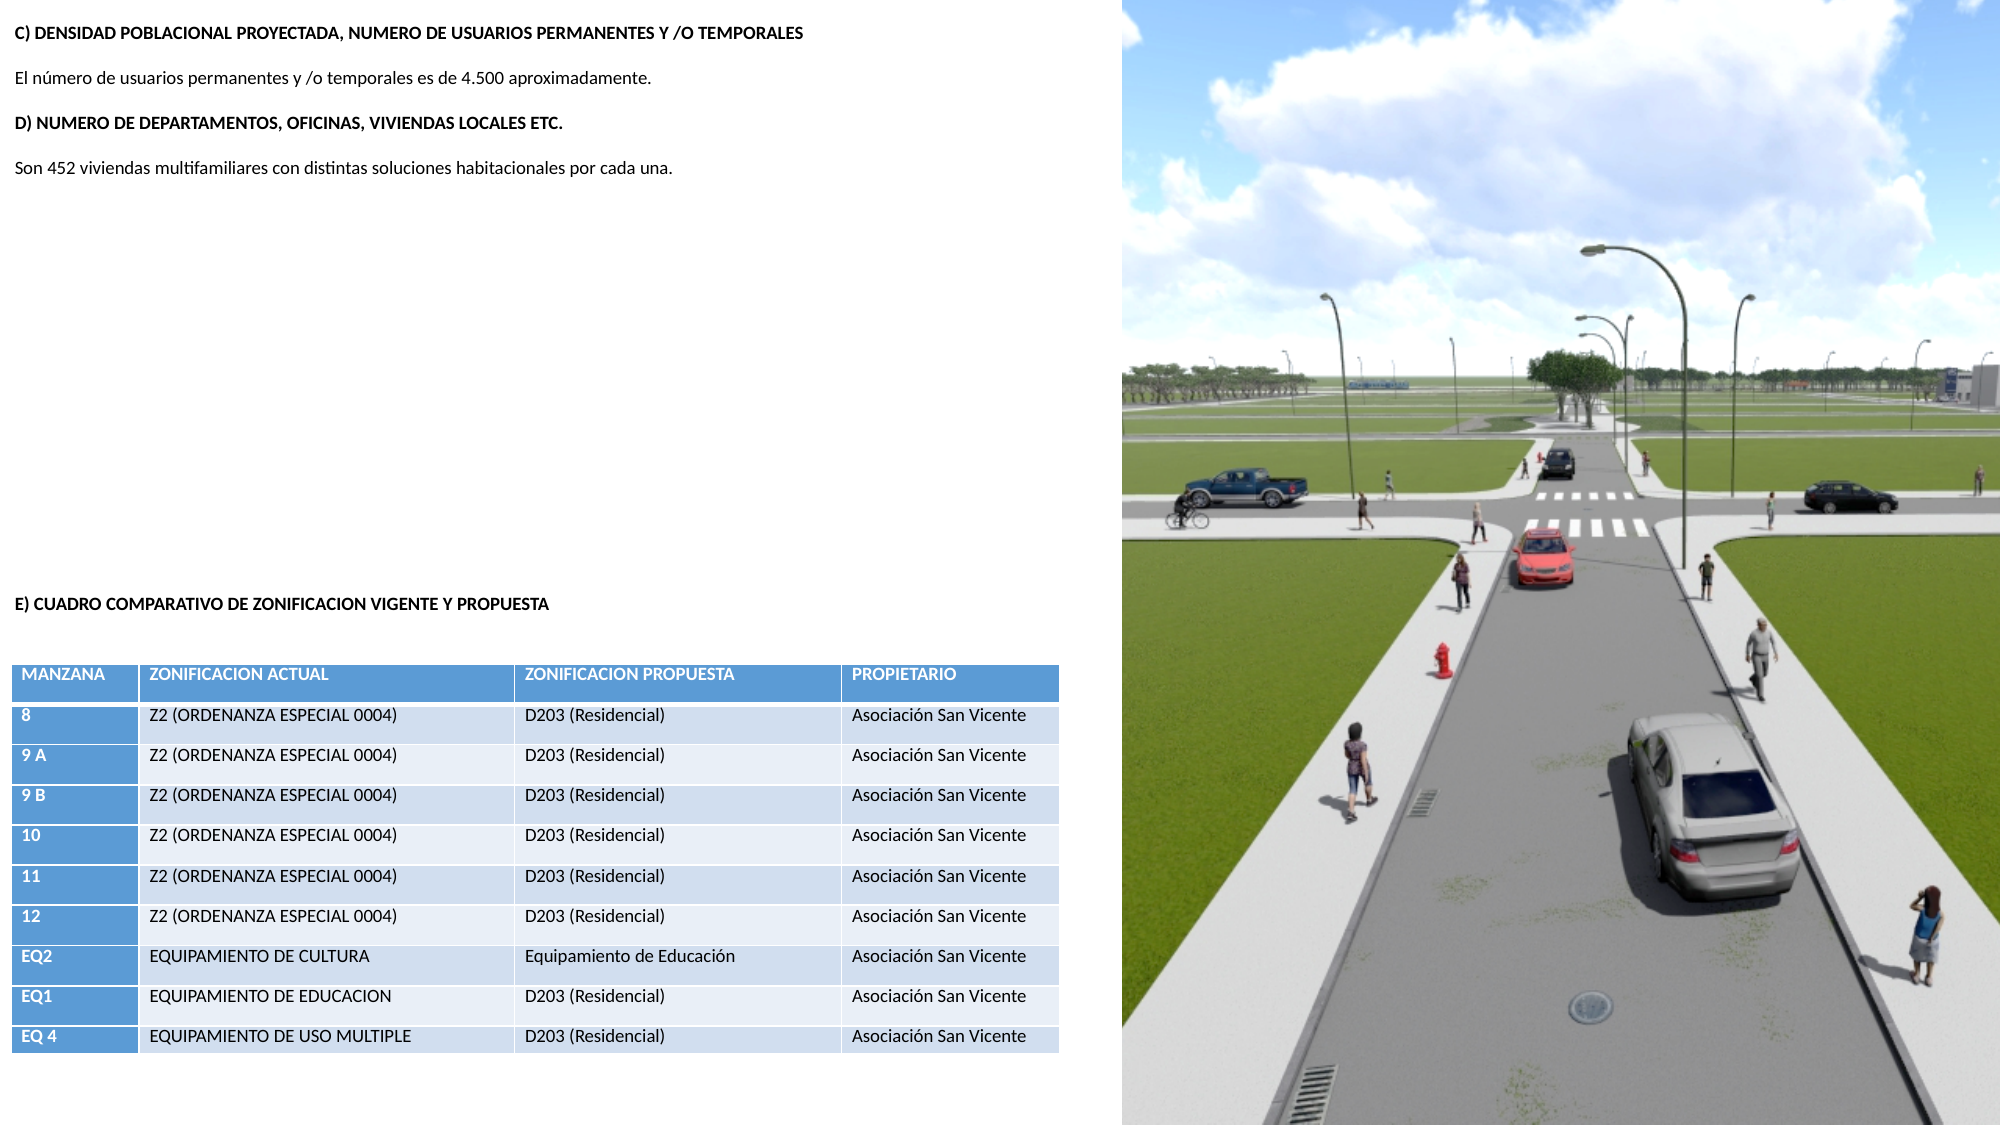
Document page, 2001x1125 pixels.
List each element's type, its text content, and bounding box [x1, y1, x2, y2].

table_cell Z2 (ORDENANZA ESPECIAL 0004) [140, 745, 514, 784]
text_box C) DENSIDAD POBLACIONAL PROYECTADA, NUMERO DE USUARIOS PERMANENTES Y /O TEMPORALES El número de usuarios permanentes y /o temporales es de 4.500 aproximadamente. D) NUMERO DE DEPARTAMENTOS, OFICINAS, VIVIENDAS LOCALES ETC. Son 452 viviendas multifamiliares con distintas soluciones habitacionales por cada una. [0, 13, 1049, 186]
table_cell EQ1 [12, 987, 138, 1025]
table_header MANZANA [12, 665, 138, 702]
table_cell Z2 (ORDENANZA ESPECIAL 0004) [140, 786, 514, 824]
text_box E) CUADRO COMPARATIVO DE ZONIFICACION VIGENTE Y PROPUESTA [0, 584, 734, 622]
table_header PROPIETARIO [842, 665, 1059, 702]
table_cell Asociación San Vicente [842, 1027, 1059, 1053]
table_cell EQ2 [12, 946, 138, 985]
table_cell Asociación San Vicente [842, 826, 1059, 864]
table_cell Asociación San Vicente [842, 987, 1059, 1025]
table_cell EQ 4 [12, 1027, 138, 1053]
table_cell Equipamiento de Educación [515, 946, 841, 985]
table_cell D203 (Residencial) [515, 1027, 841, 1053]
table_cell Asociación San Vicente [842, 786, 1059, 824]
table_cell 11 [12, 866, 138, 904]
table_cell Asociación San Vicente [842, 866, 1059, 904]
table_cell Asociación San Vicente [842, 745, 1059, 784]
table_cell 9 A [12, 745, 138, 784]
table_cell 8 [12, 707, 138, 744]
table_cell EQUIPAMIENTO DE EDUCACION [140, 987, 514, 1025]
table_header ZONIFICACION PROPUESTA [515, 665, 841, 702]
table_cell EQUIPAMIENTO DE USO MULTIPLE [140, 1027, 514, 1053]
table_cell D203 (Residencial) [515, 866, 841, 904]
picture [1122, 0, 2000, 1125]
table_cell Asociación San Vicente [842, 946, 1059, 985]
table_cell D203 (Residencial) [515, 906, 841, 945]
table_cell D203 (Residencial) [515, 745, 841, 784]
table_cell Z2 (ORDENANZA ESPECIAL 0004) [140, 826, 514, 864]
table_header ZONIFICACION ACTUAL [140, 665, 514, 702]
table_cell 12 [12, 906, 138, 945]
table_cell D203 (Residencial) [515, 786, 841, 824]
table_cell Asociación San Vicente [842, 707, 1059, 744]
table_cell D203 (Residencial) [515, 987, 841, 1025]
table_cell 10 [12, 826, 138, 864]
table_cell EQUIPAMIENTO DE CULTURA [140, 946, 514, 985]
table_cell D203 (Residencial) [515, 707, 841, 744]
table_cell Asociación San Vicente [842, 906, 1059, 945]
table_cell D203 (Residencial) [515, 826, 841, 864]
table_cell Z2 (ORDENANZA ESPECIAL 0004) [140, 707, 514, 744]
table_cell 9 B [12, 786, 138, 824]
table_cell Z2 (ORDENANZA ESPECIAL 0004) [140, 866, 514, 904]
table_cell Z2 (ORDENANZA ESPECIAL 0004) [140, 906, 514, 945]
